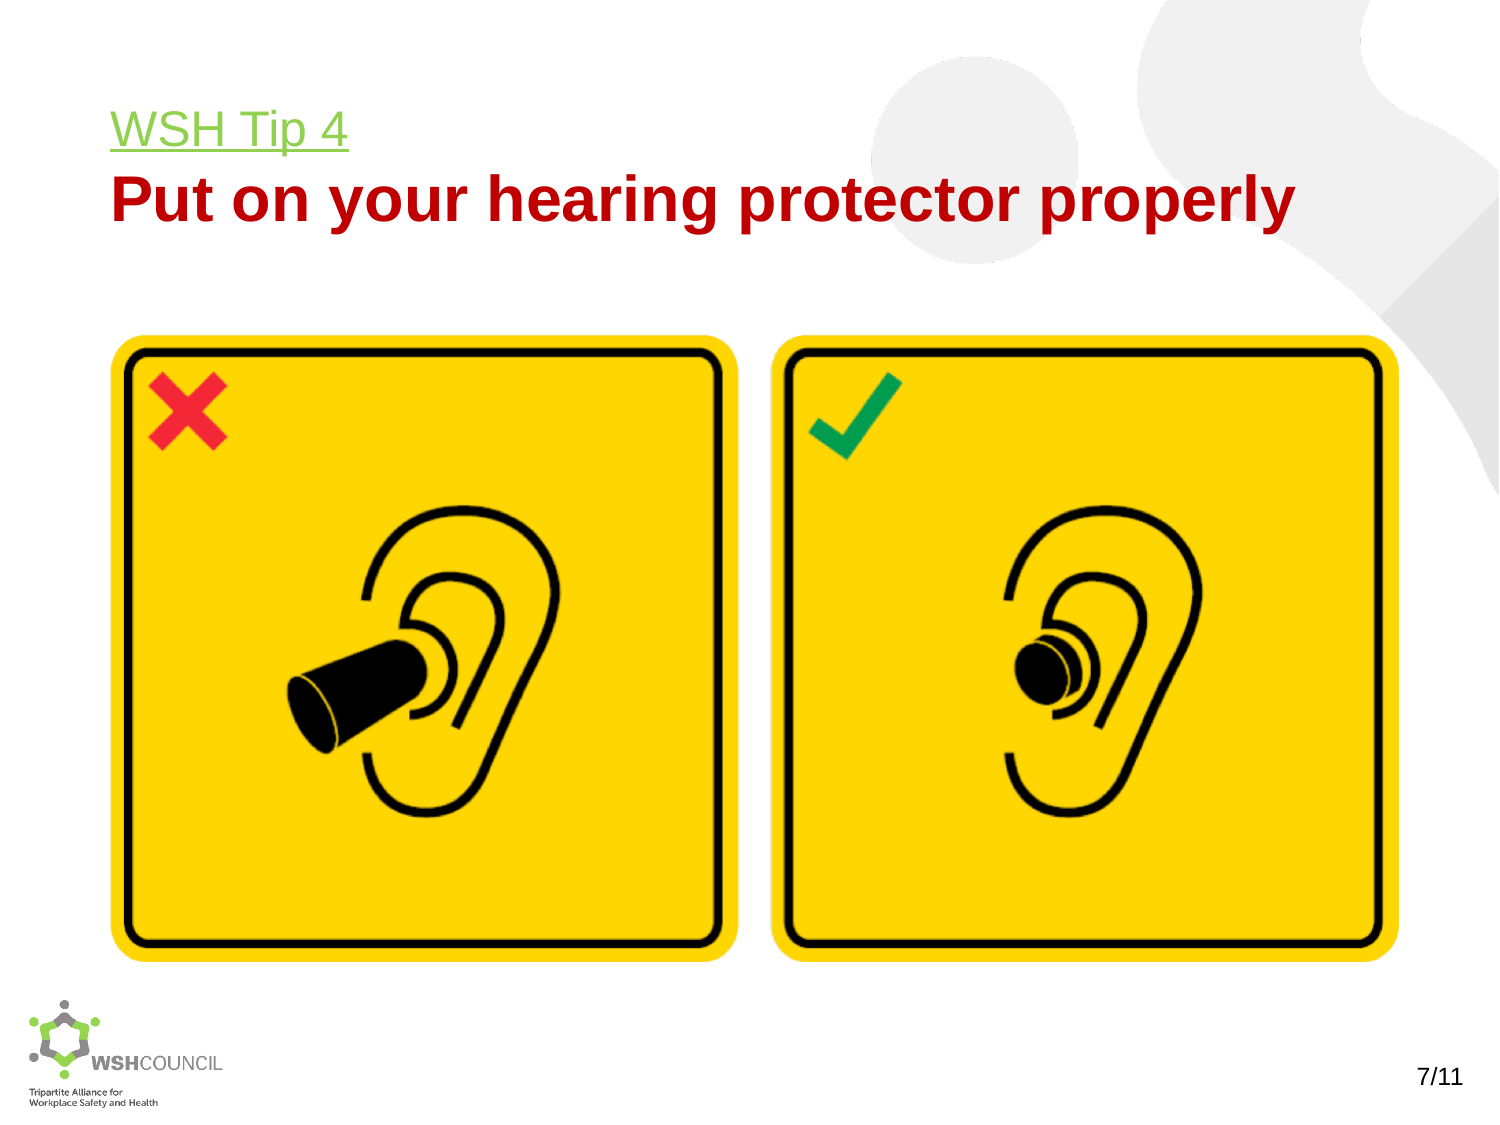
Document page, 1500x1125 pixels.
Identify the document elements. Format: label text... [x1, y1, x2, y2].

text_box WSH Tip 4 Put on your hearing protector properly [95, 58, 1349, 242]
picture [109, 0, 1500, 962]
slide_number 7/11 [1128, 1052, 1479, 1103]
picture [21, 993, 235, 1125]
